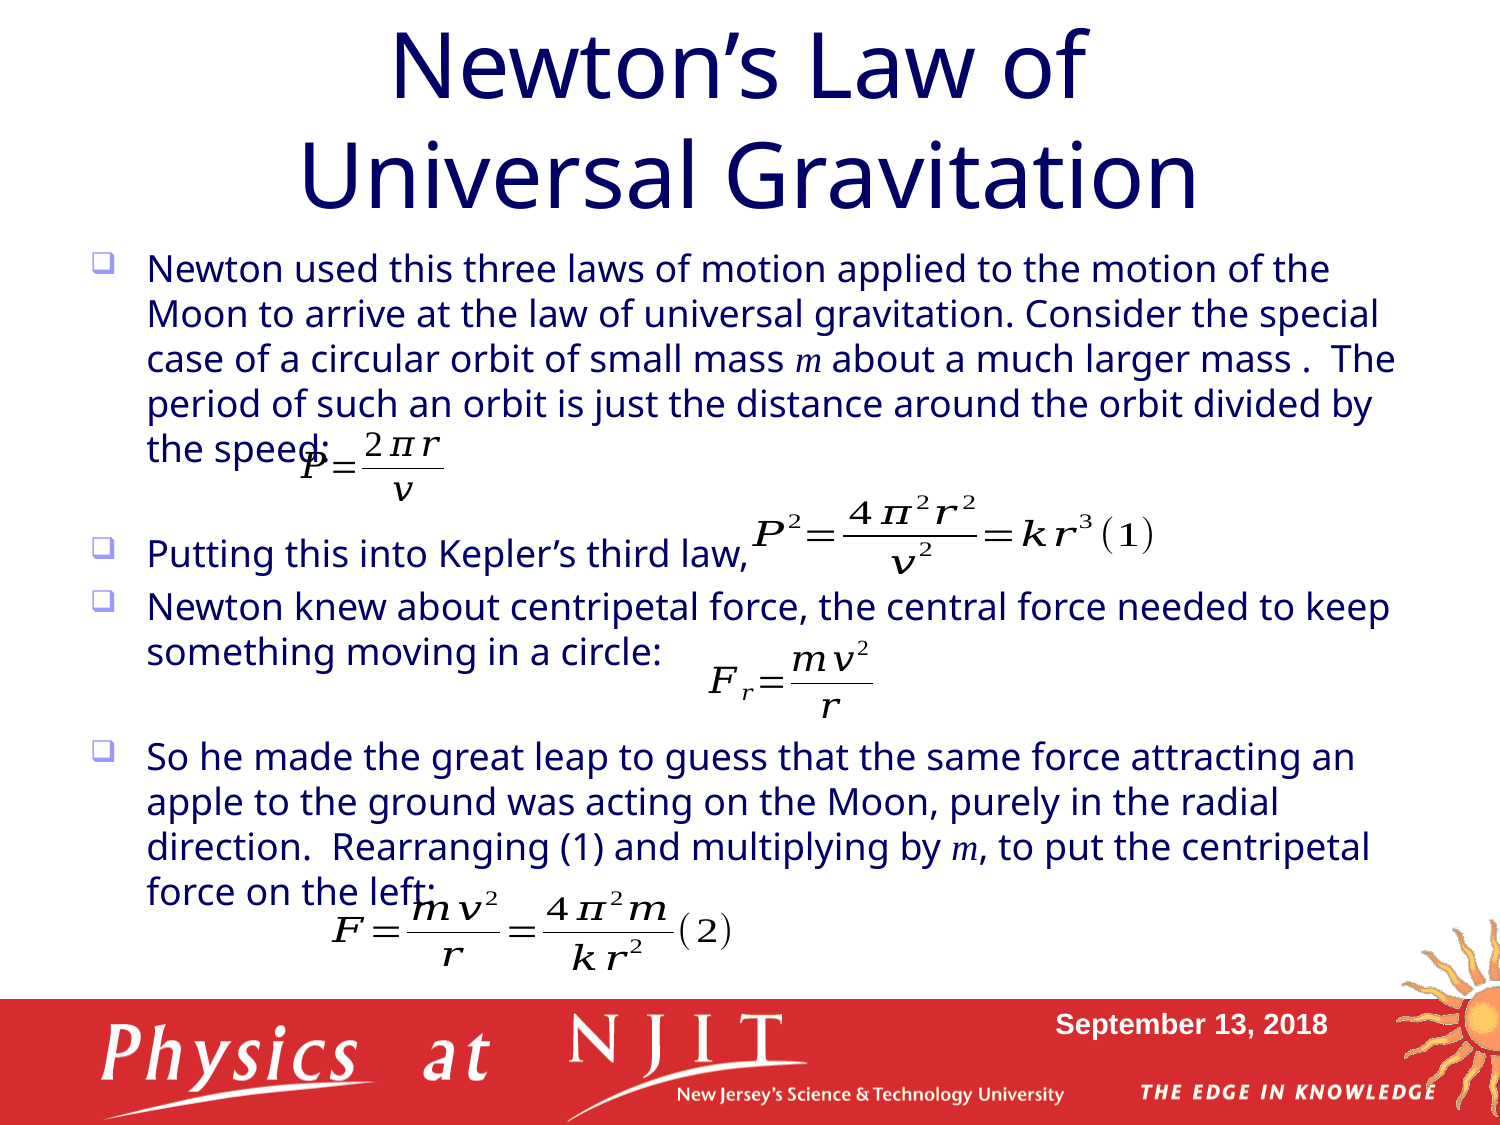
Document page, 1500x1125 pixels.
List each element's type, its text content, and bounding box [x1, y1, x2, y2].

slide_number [1040, 1008, 1391, 1048]
title Newton’s Law of Universal Gravitation [75, 21, 1425, 213]
picture [0, 915, 1500, 1125]
